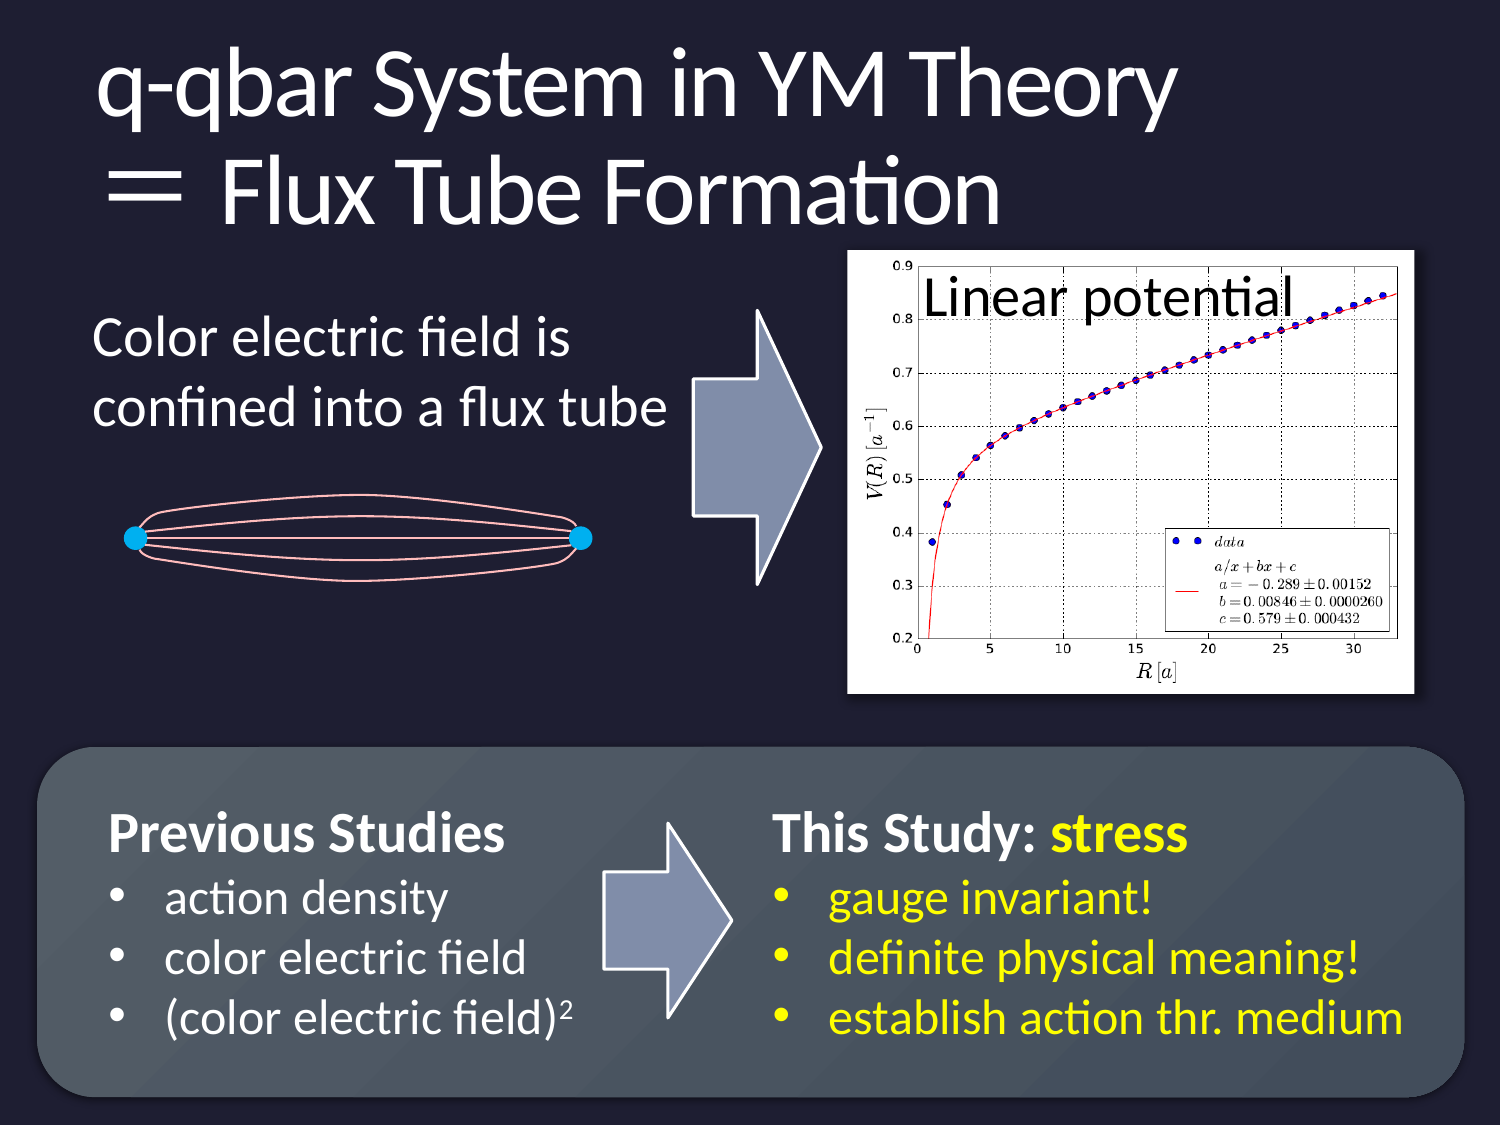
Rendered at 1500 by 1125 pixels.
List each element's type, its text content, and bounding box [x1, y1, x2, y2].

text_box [36, 746, 1465, 1098]
text_box [144, 543, 572, 549]
text_box [138, 547, 578, 582]
text_box [122, 525, 149, 552]
text_box [567, 525, 594, 552]
picture [847, 249, 1415, 695]
title q-qbar System in YM Theory ＝Flux Tube Formation [80, 2, 1407, 275]
text_box [691, 308, 823, 587]
text_box Color electric field is confined into a flux tube [77, 290, 684, 446]
text_box [138, 493, 578, 529]
text_box [144, 527, 572, 533]
